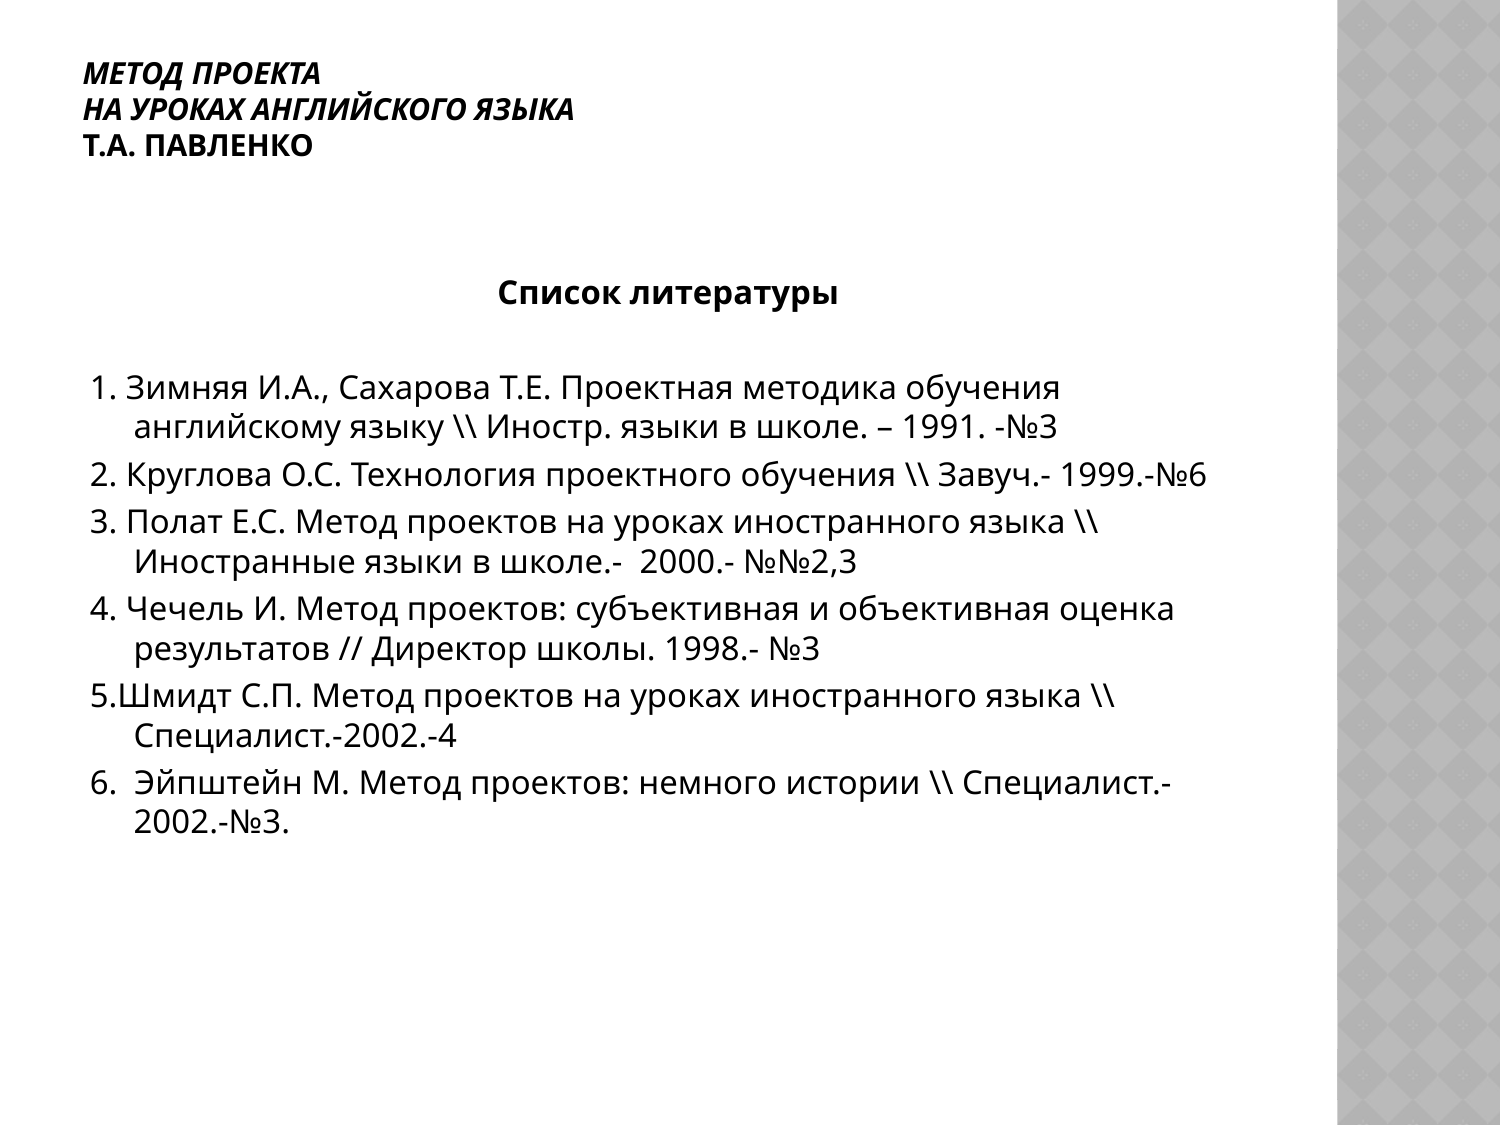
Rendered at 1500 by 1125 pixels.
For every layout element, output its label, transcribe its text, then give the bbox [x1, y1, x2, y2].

list Список литературы 1. Зимняя И.А., Сахарова Т.Е. Проектная методика обучения английскому языку \\ Иностр. языки в школе. – 1991. -№3 2. Круглова О.С. Технология проектного обучения \\ Завуч.- 1999.-№6 3. Полат Е.С. Метод проектов на уроках иностранного языка \\ Иностранные языки в школе.- 2000.- №№2,3 4. Чечель И. Метод проектов: субъективная и объективная оценка результатов // Директор школы. 1998.- №3 5.Шмидт С.П. Метод проектов на уроках иностранного языка \\Специалист.-2002.-4 6. Эйпштейн М. Метод проектов: немного истории \\ Специалист.-2002.-№3. [75, 264, 1263, 1059]
title Метод проекта на уроках английского языка Т.А. Павленко [75, 52, 1263, 240]
